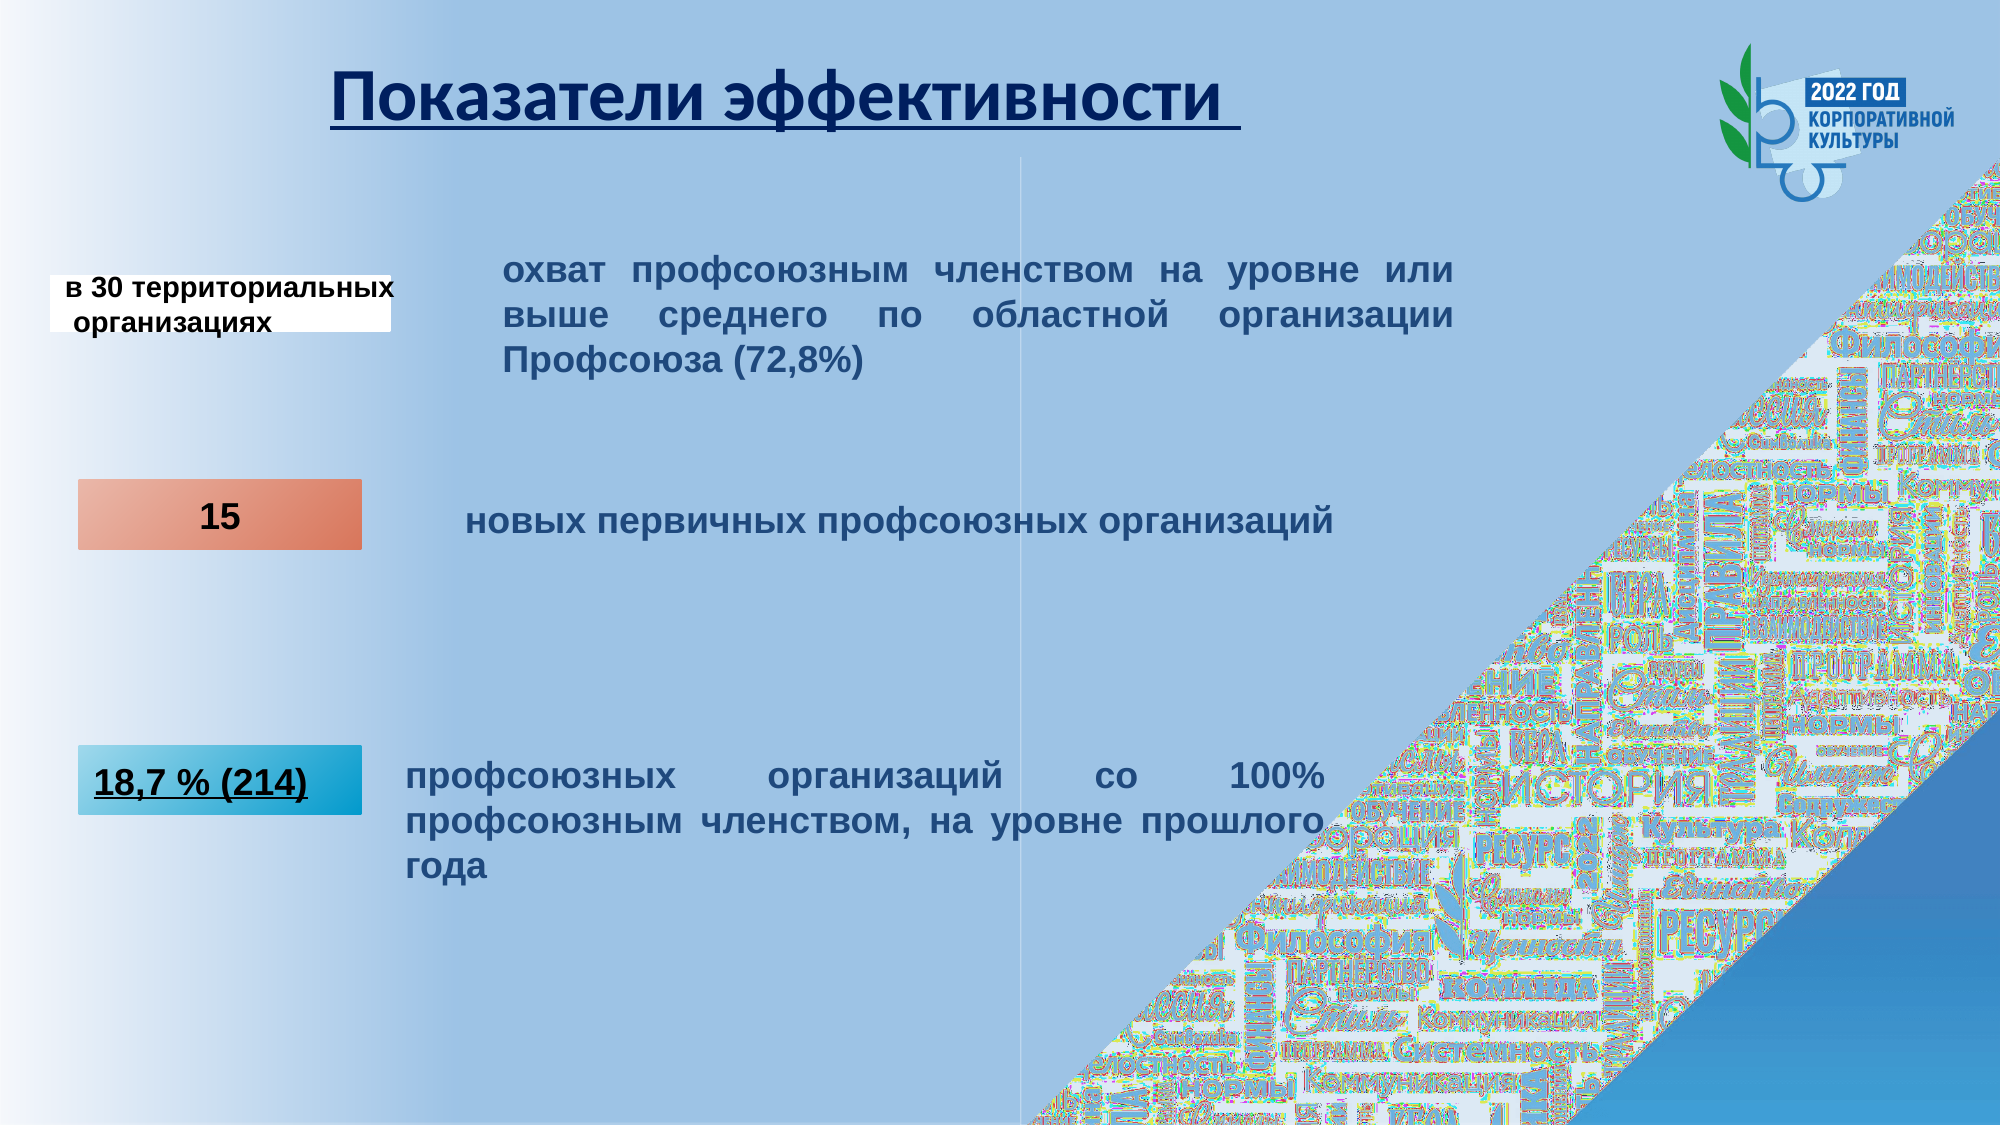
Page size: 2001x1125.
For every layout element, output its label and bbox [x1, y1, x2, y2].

text_box [0, 0, 2000, 1125]
